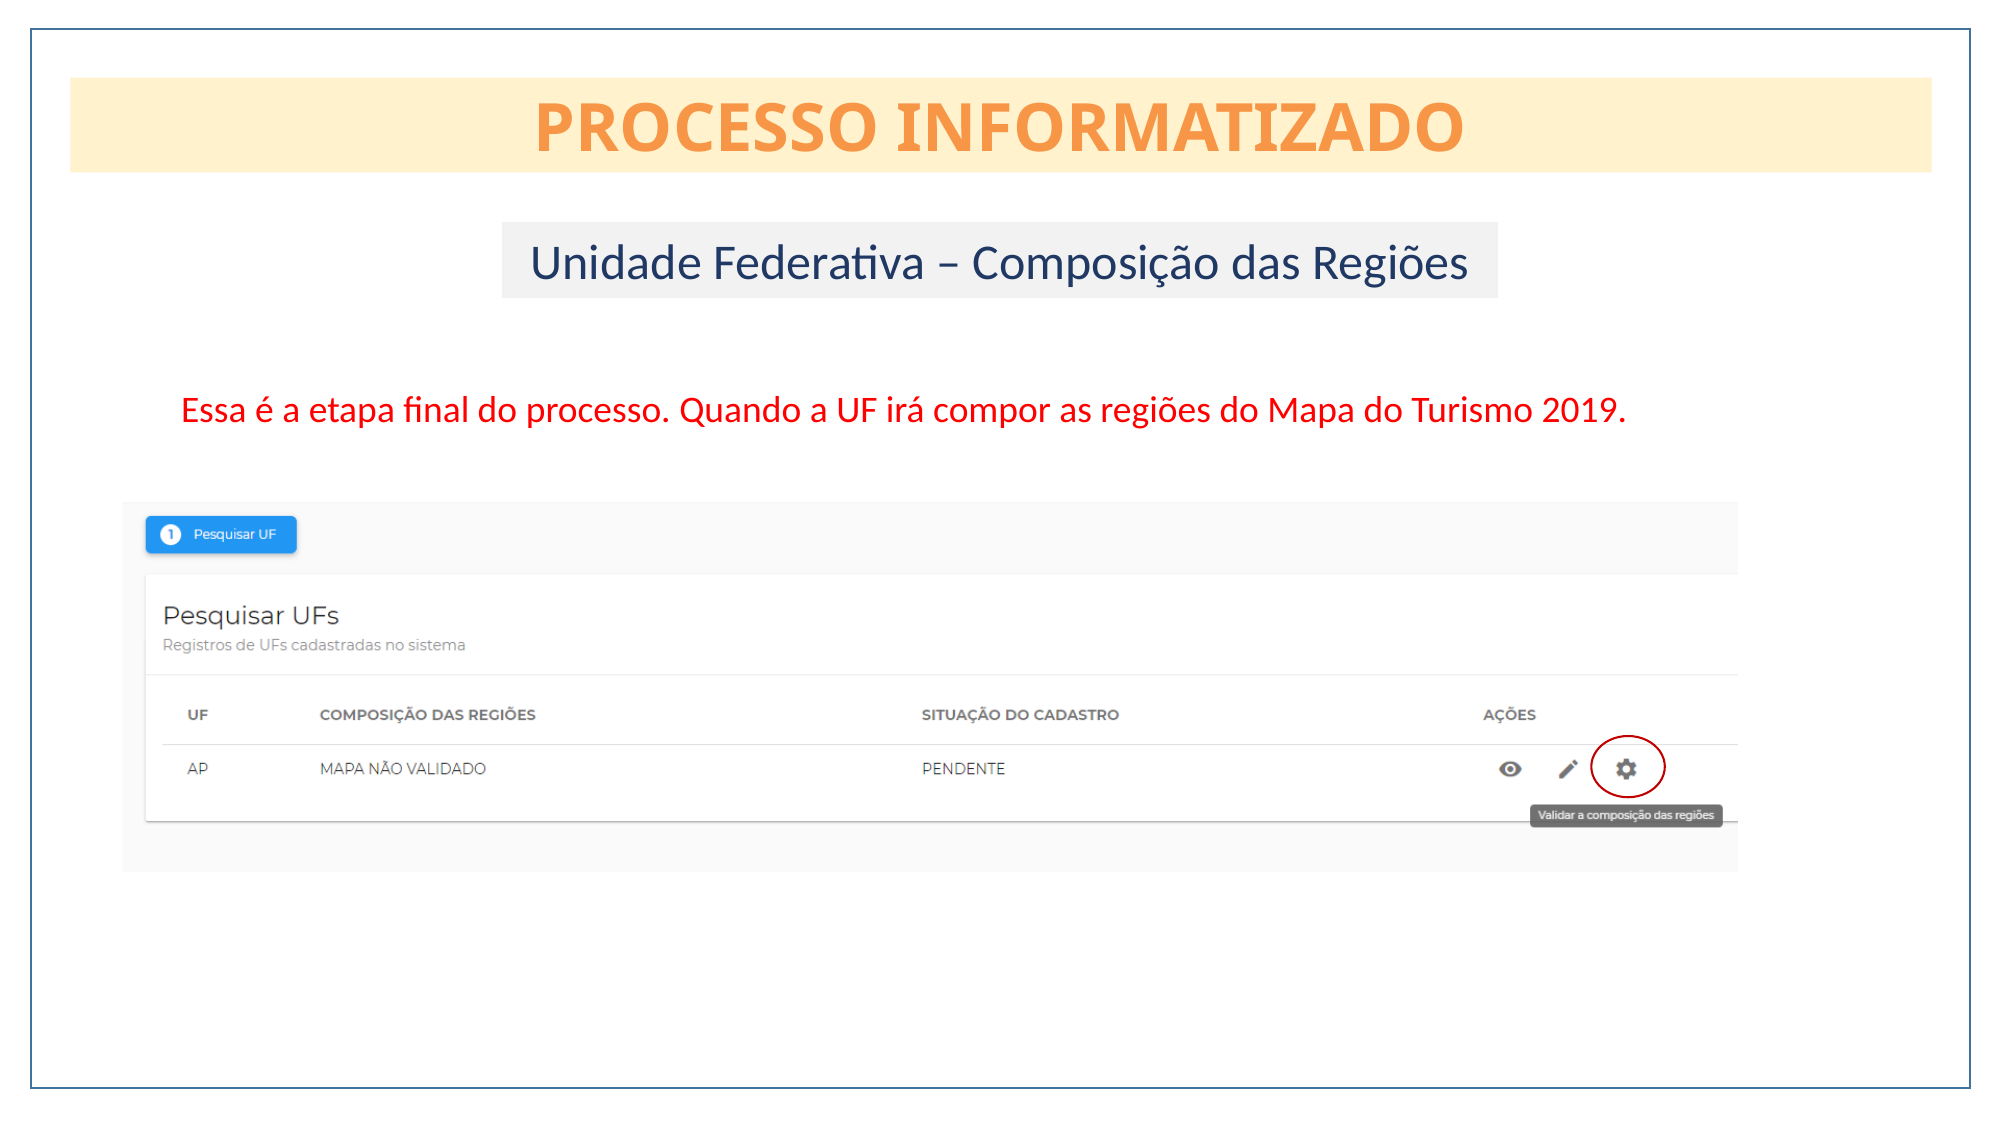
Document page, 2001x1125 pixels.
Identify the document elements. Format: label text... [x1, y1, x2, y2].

text_box PROCESSO INFORMATIZADO [70, 77, 1932, 173]
picture [122, 502, 1738, 872]
text_box Essa é a etapa final do processo. Quando a UF irá compor as regiões do Mapa do Turismo 2019. [166, 377, 1695, 438]
text_box [30, 28, 1971, 1089]
text_box Unidade Federativa – Composição das Regiões [502, 222, 1498, 298]
